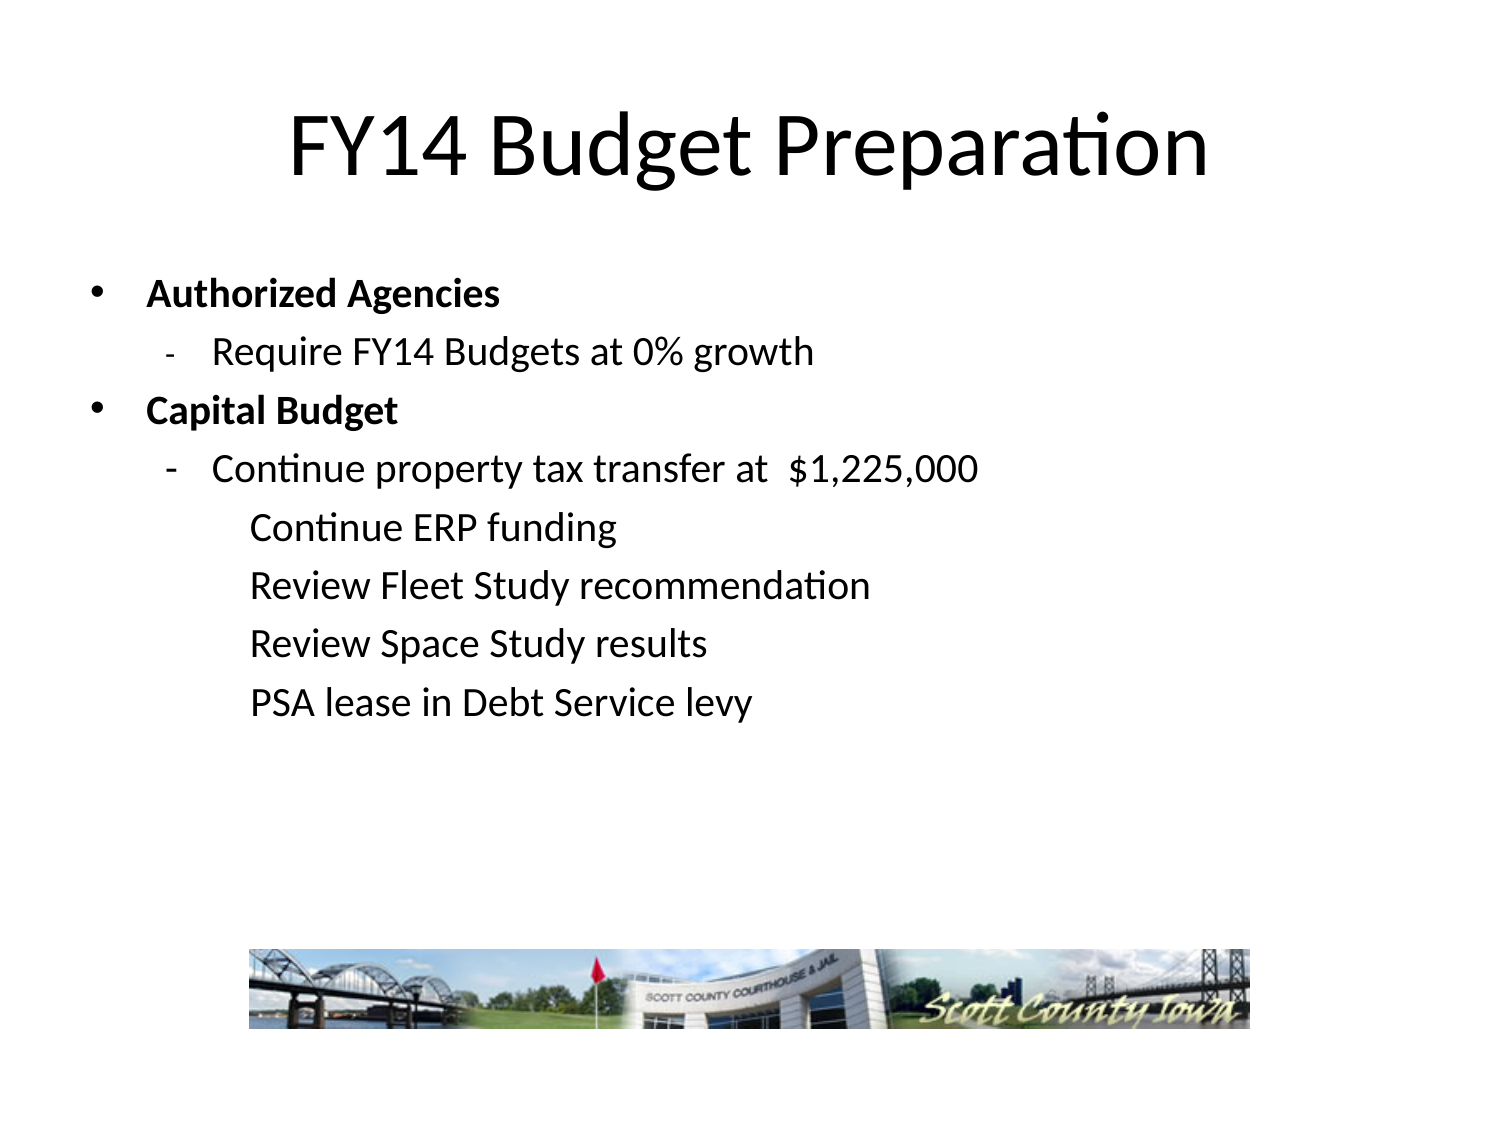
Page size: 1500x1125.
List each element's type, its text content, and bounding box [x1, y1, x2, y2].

list Authorized Agencies - Require FY14 Budgets at 0% growth Capital Budget - Continue property tax transfer at $1,225,000 Continue ERP funding Review Fleet Study recommendation Review Space Study results PSA lease in Debt Service levy [74, 199, 1426, 943]
title FY14 Budget Preparation [74, 44, 1426, 199]
picture [249, 949, 1251, 1029]
